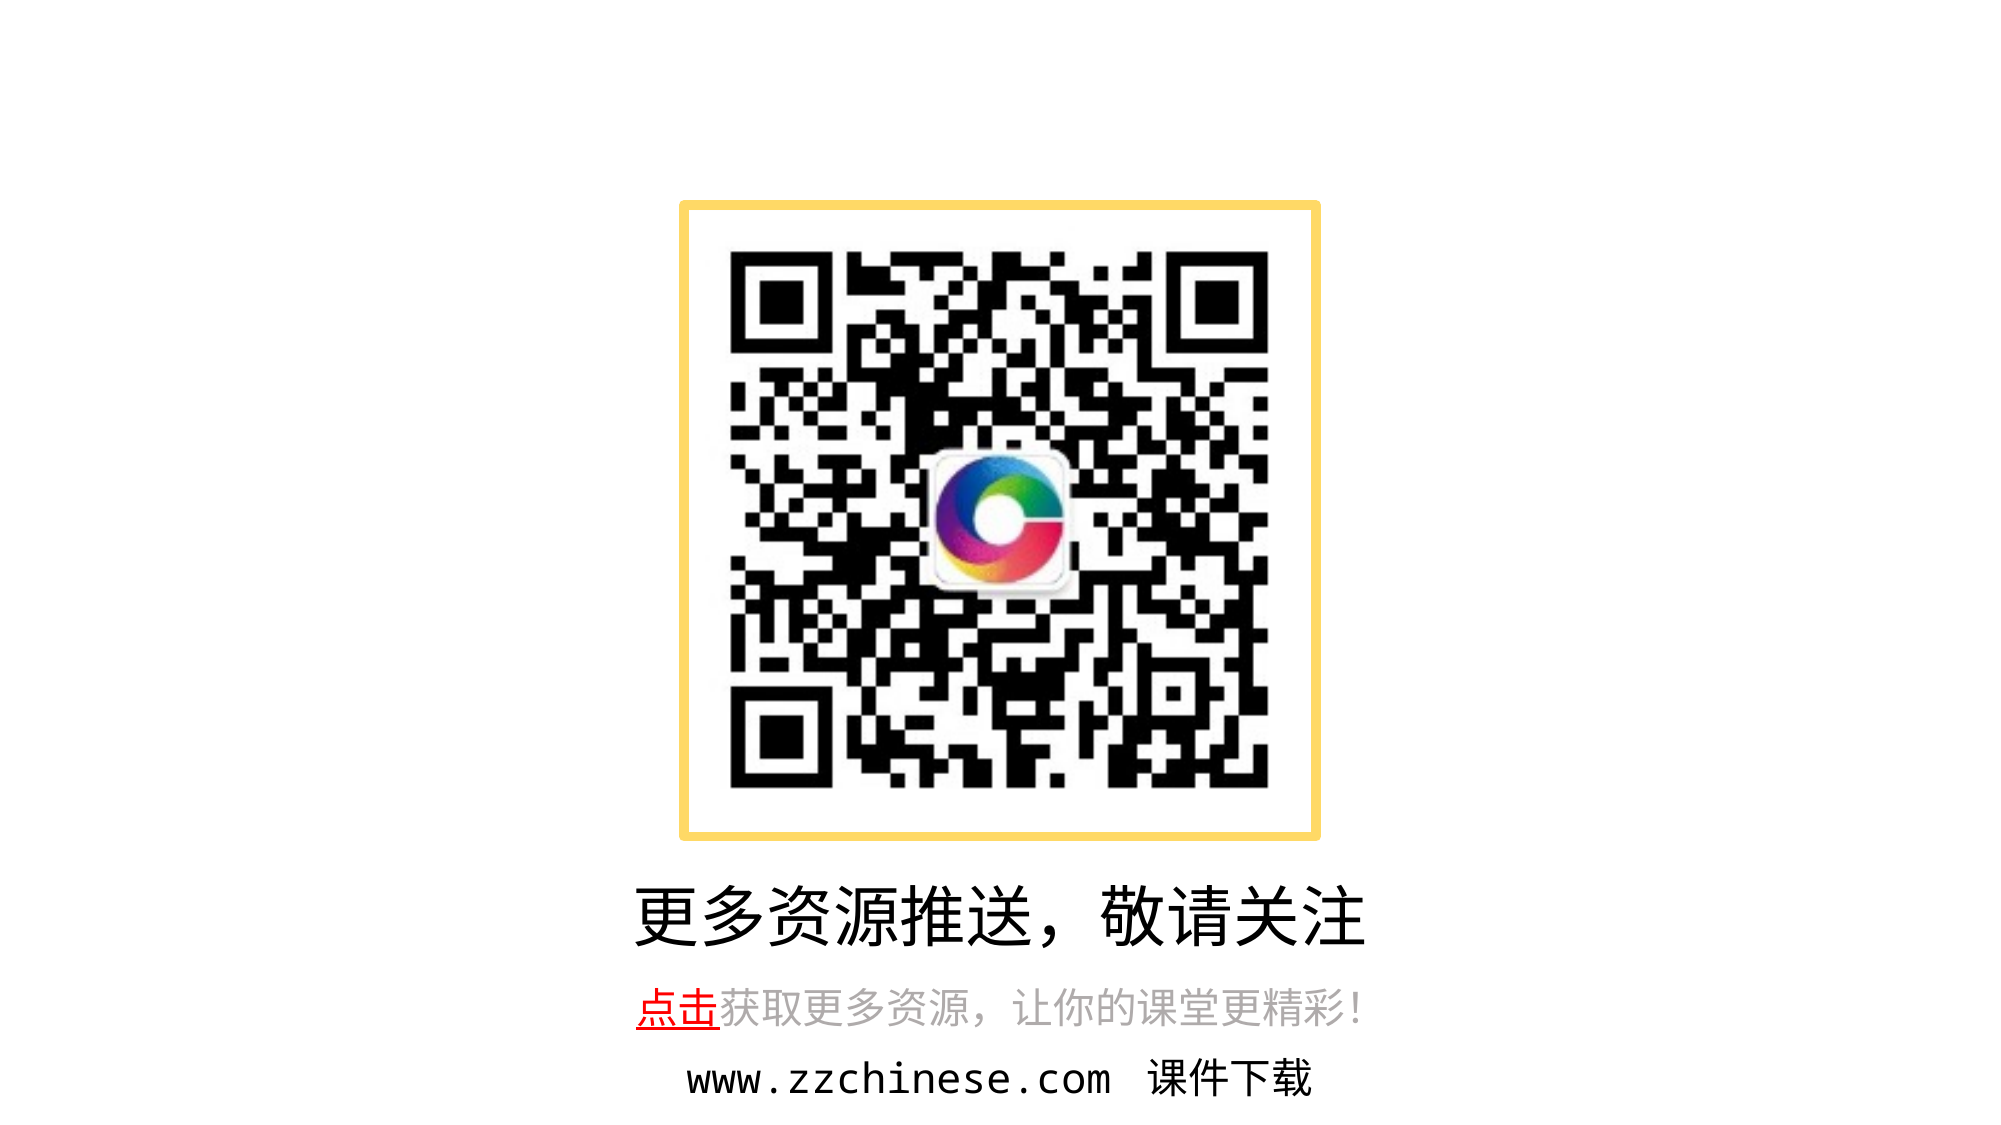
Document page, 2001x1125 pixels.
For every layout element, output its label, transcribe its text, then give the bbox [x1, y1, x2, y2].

text_box 点击获取更多资源，让你的课堂更精彩！ [545, 971, 1479, 1043]
picture [689, 210, 1311, 832]
